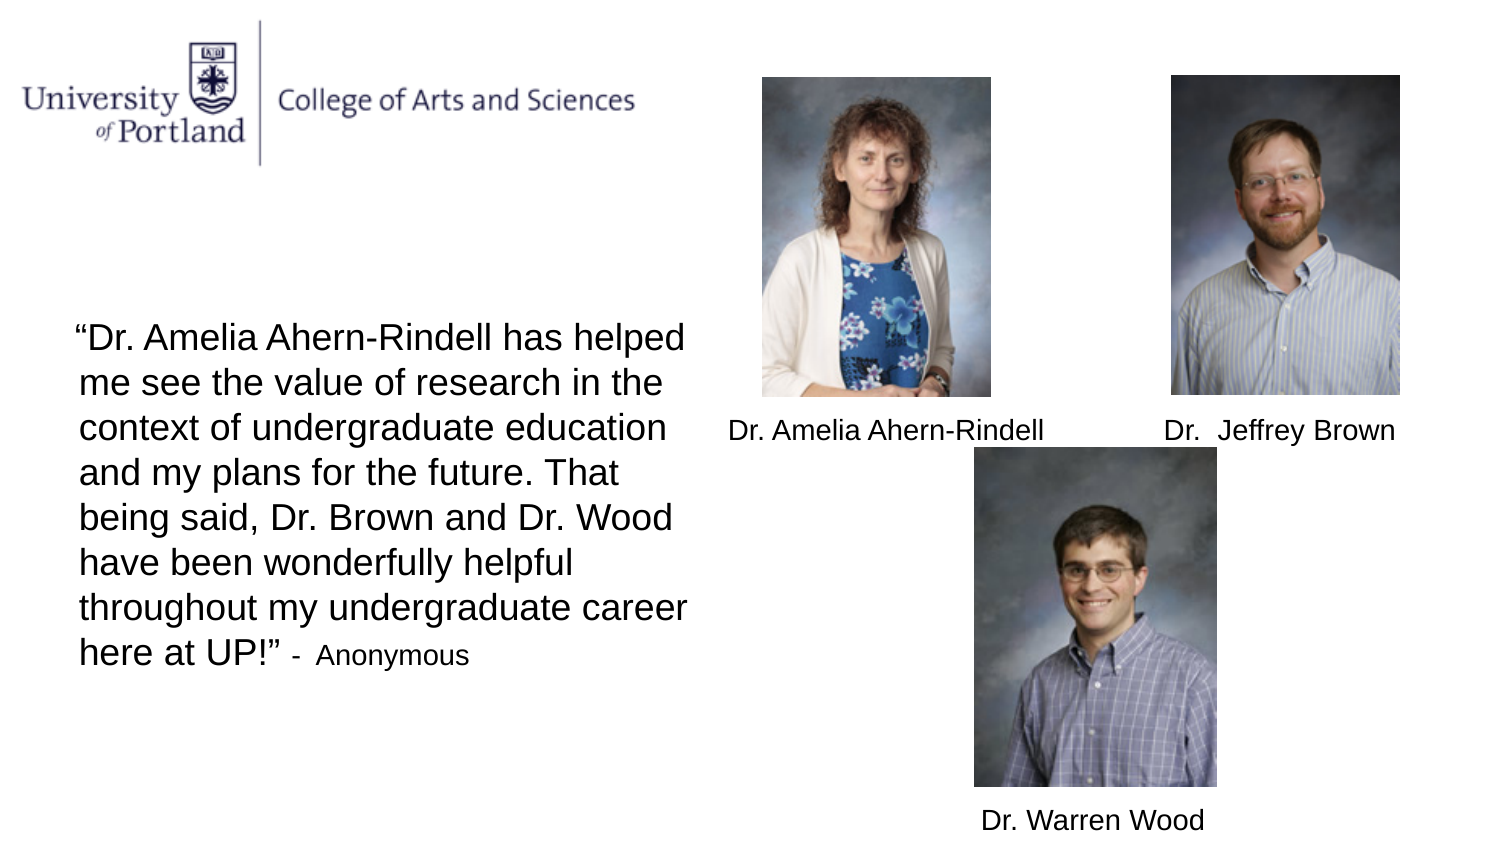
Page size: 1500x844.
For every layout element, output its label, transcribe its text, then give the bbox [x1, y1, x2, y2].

picture [762, 77, 991, 397]
text_box Dr. Warren Wood [965, 786, 1226, 844]
picture [0, 0, 657, 188]
text_box Dr. Jeffrey Brown [1148, 396, 1422, 448]
list “Dr. Amelia Ahern-Rindell has helped me see the value of research in the context of undergraduate education and my plans for the future. That being said, Dr. Brown and Dr. Wood have been wonderfully helpful throughout my undergraduate career here at UP!” - Anonymous [7, 297, 713, 680]
picture [974, 446, 1218, 787]
picture [1171, 75, 1400, 395]
text_box Dr. Amelia Ahern-Rindell [712, 396, 1076, 448]
